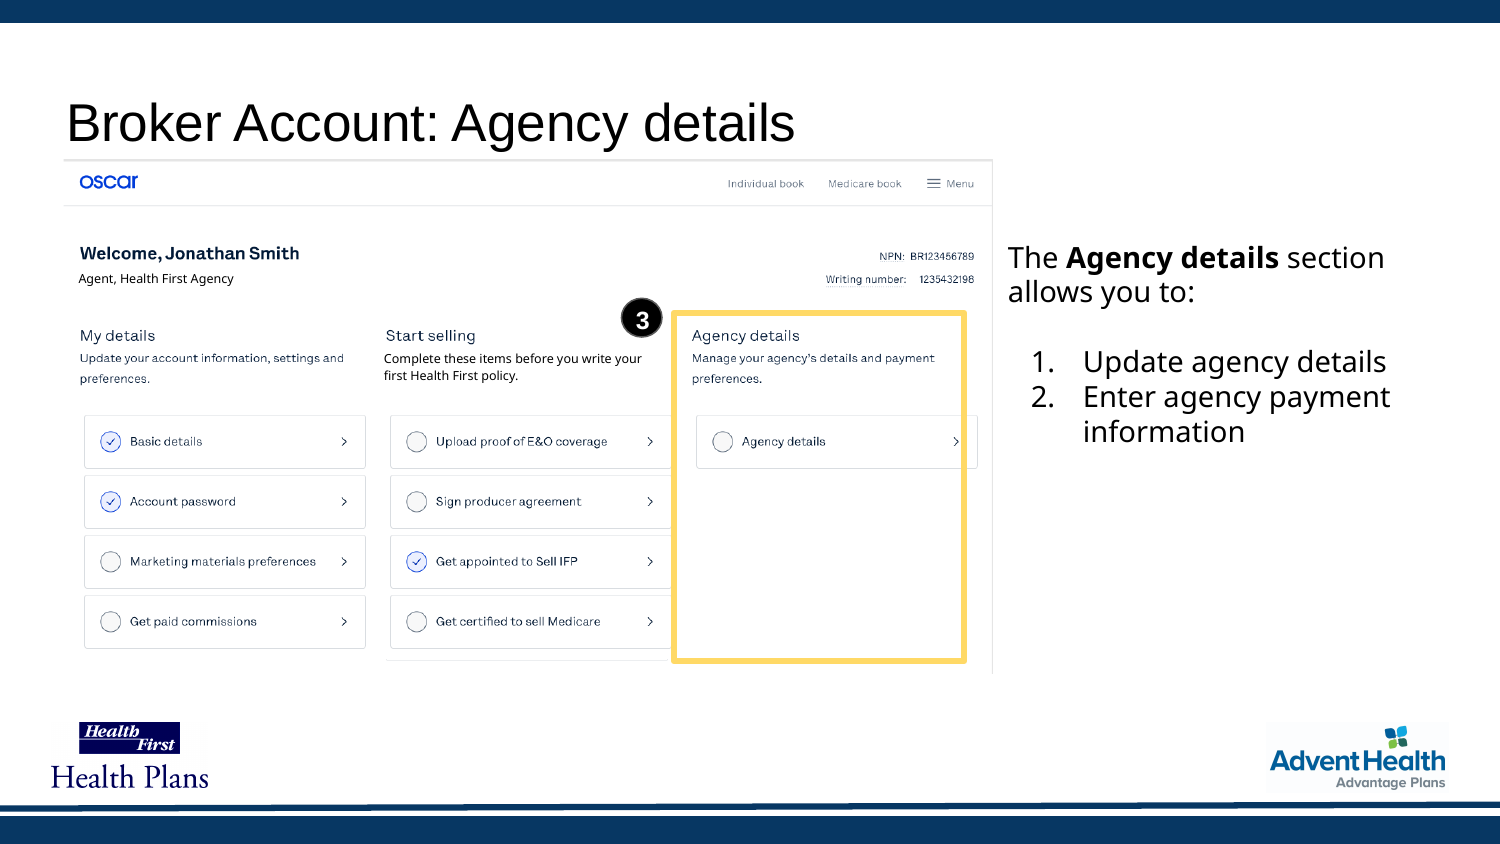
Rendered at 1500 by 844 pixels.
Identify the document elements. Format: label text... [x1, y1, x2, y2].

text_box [0, 804, 1500, 809]
picture [1265, 722, 1450, 793]
title Broker Account: Agency details [51, 72, 1449, 167]
text_box The Agency details section allows you to: Update agency details Enter agency payment information [998, 223, 1486, 464]
text_box [0, 0, 1500, 25]
picture [63, 158, 994, 674]
picture [50, 722, 208, 788]
text_box [0, 816, 1500, 844]
